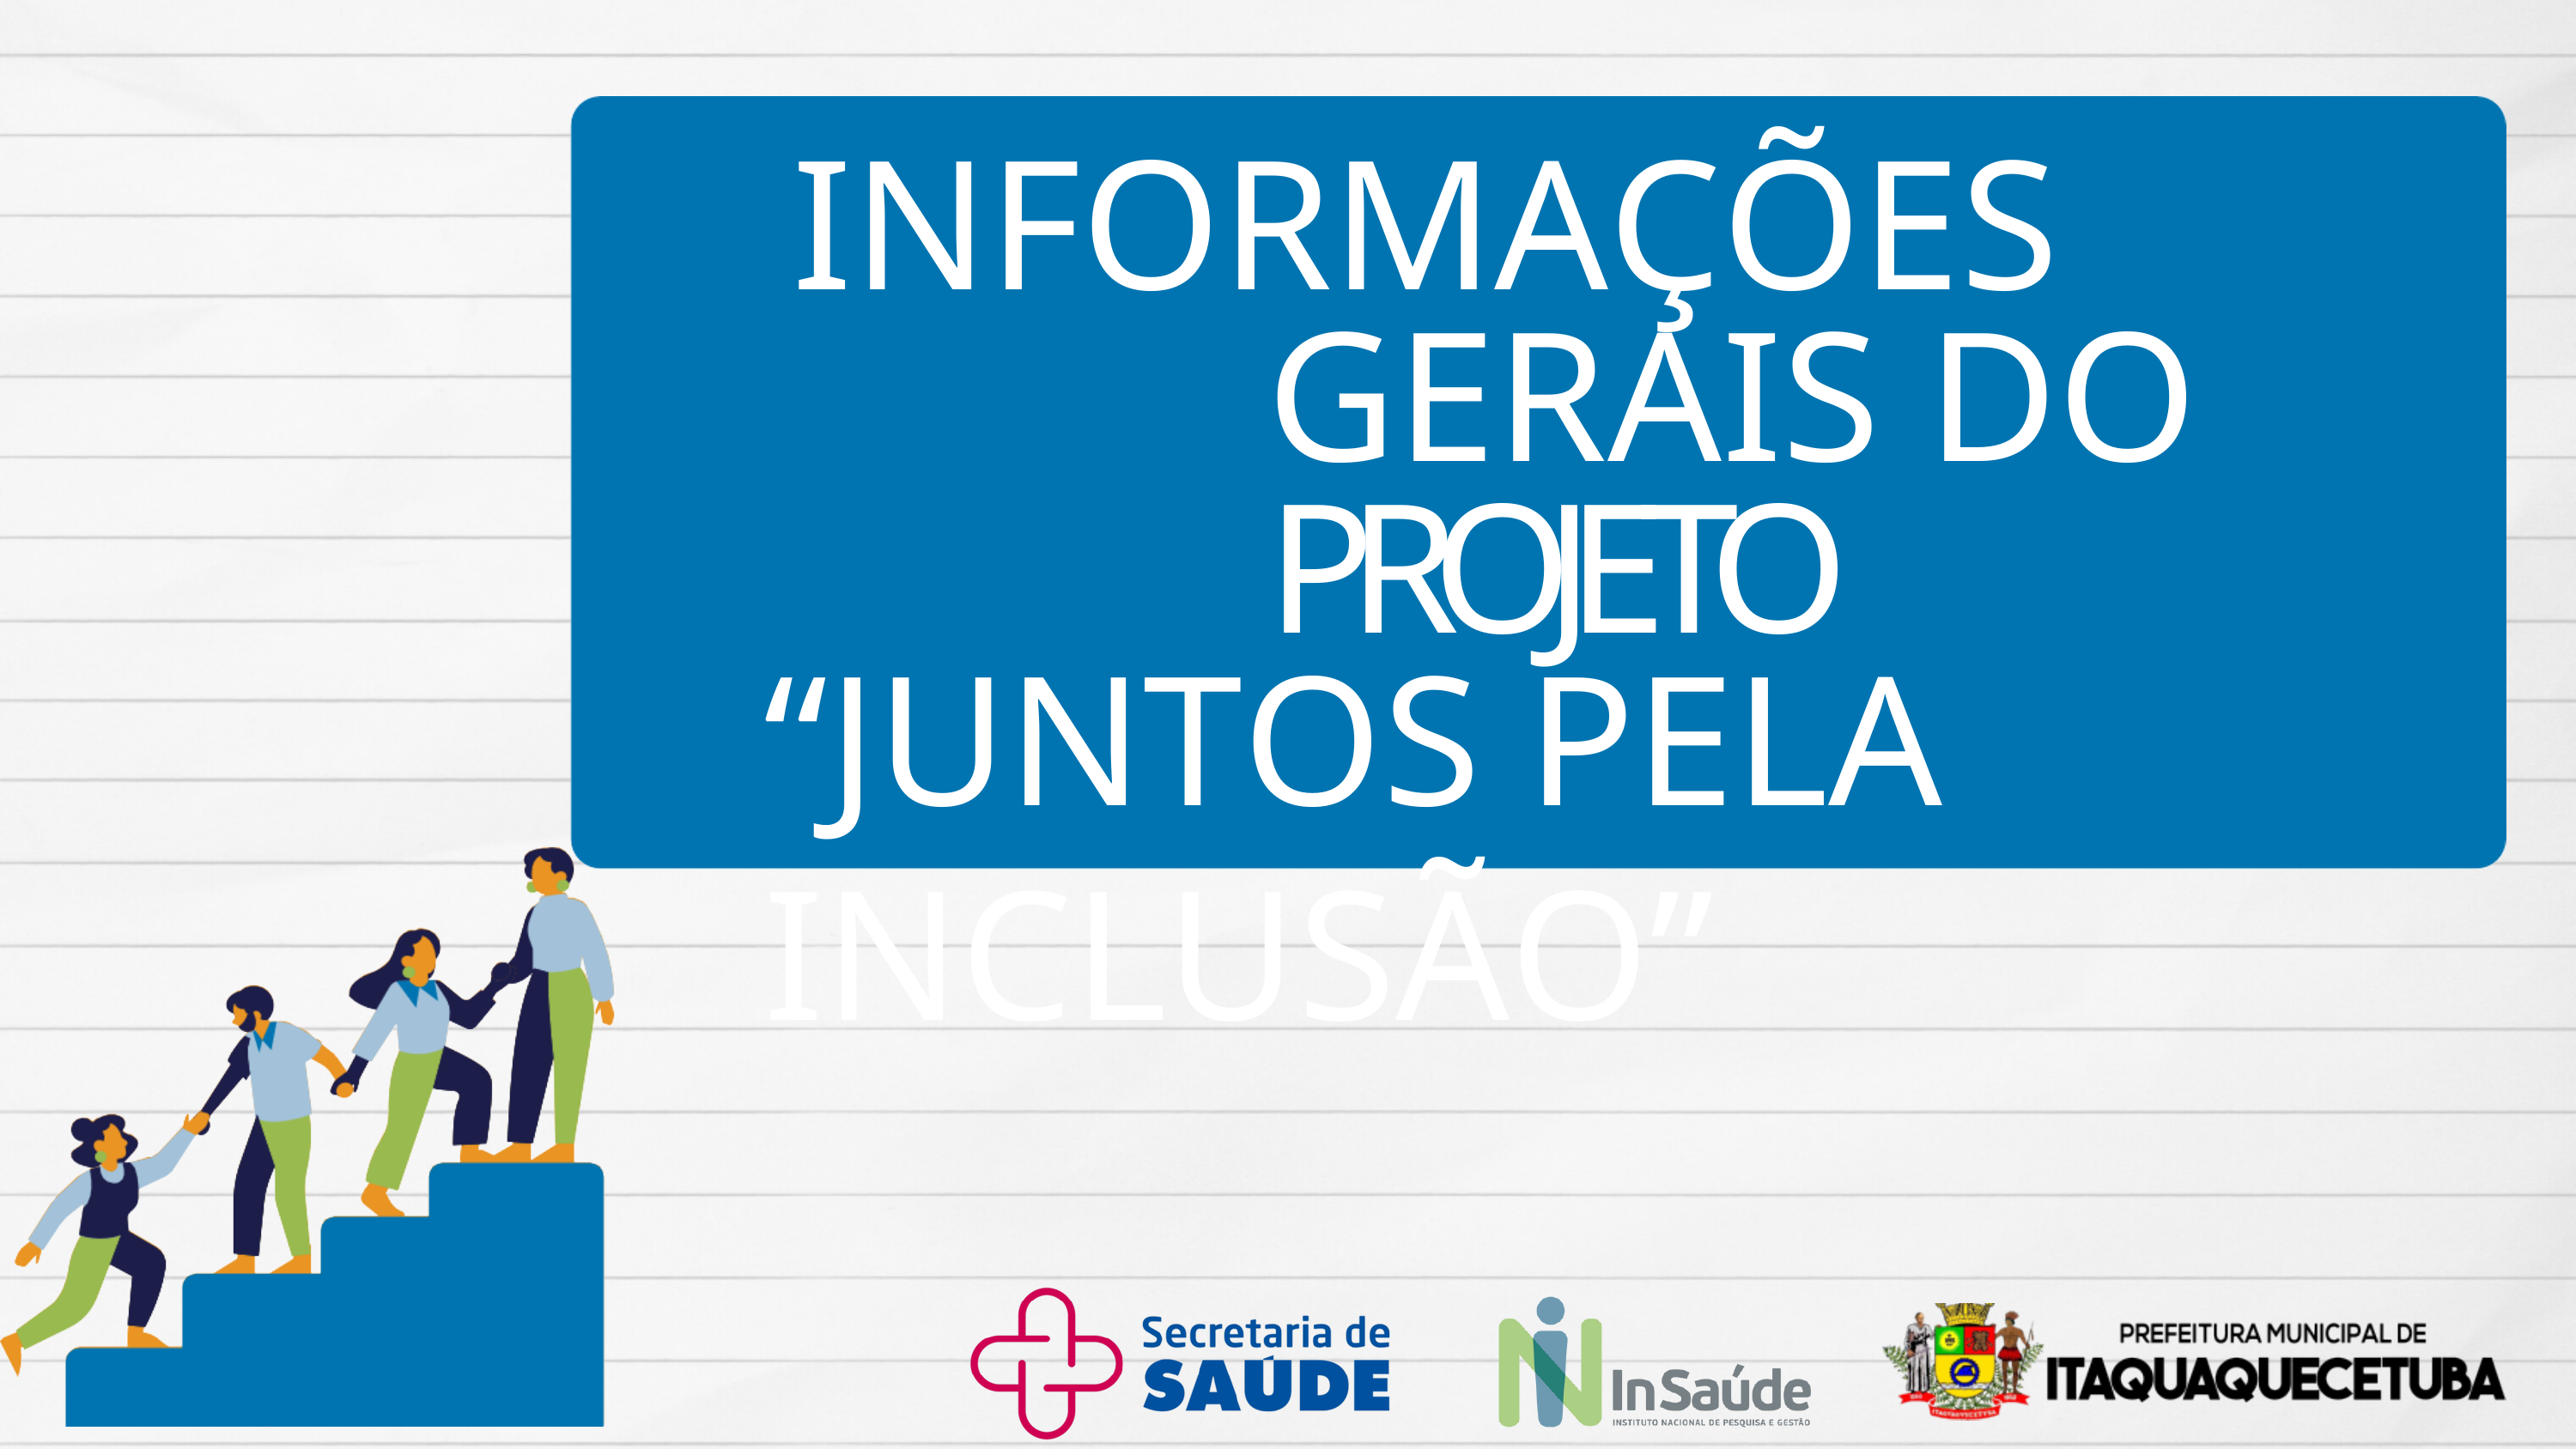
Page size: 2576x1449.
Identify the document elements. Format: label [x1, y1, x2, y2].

text_box [0, 95, 2506, 1449]
picture [0, 0, 2576, 1449]
